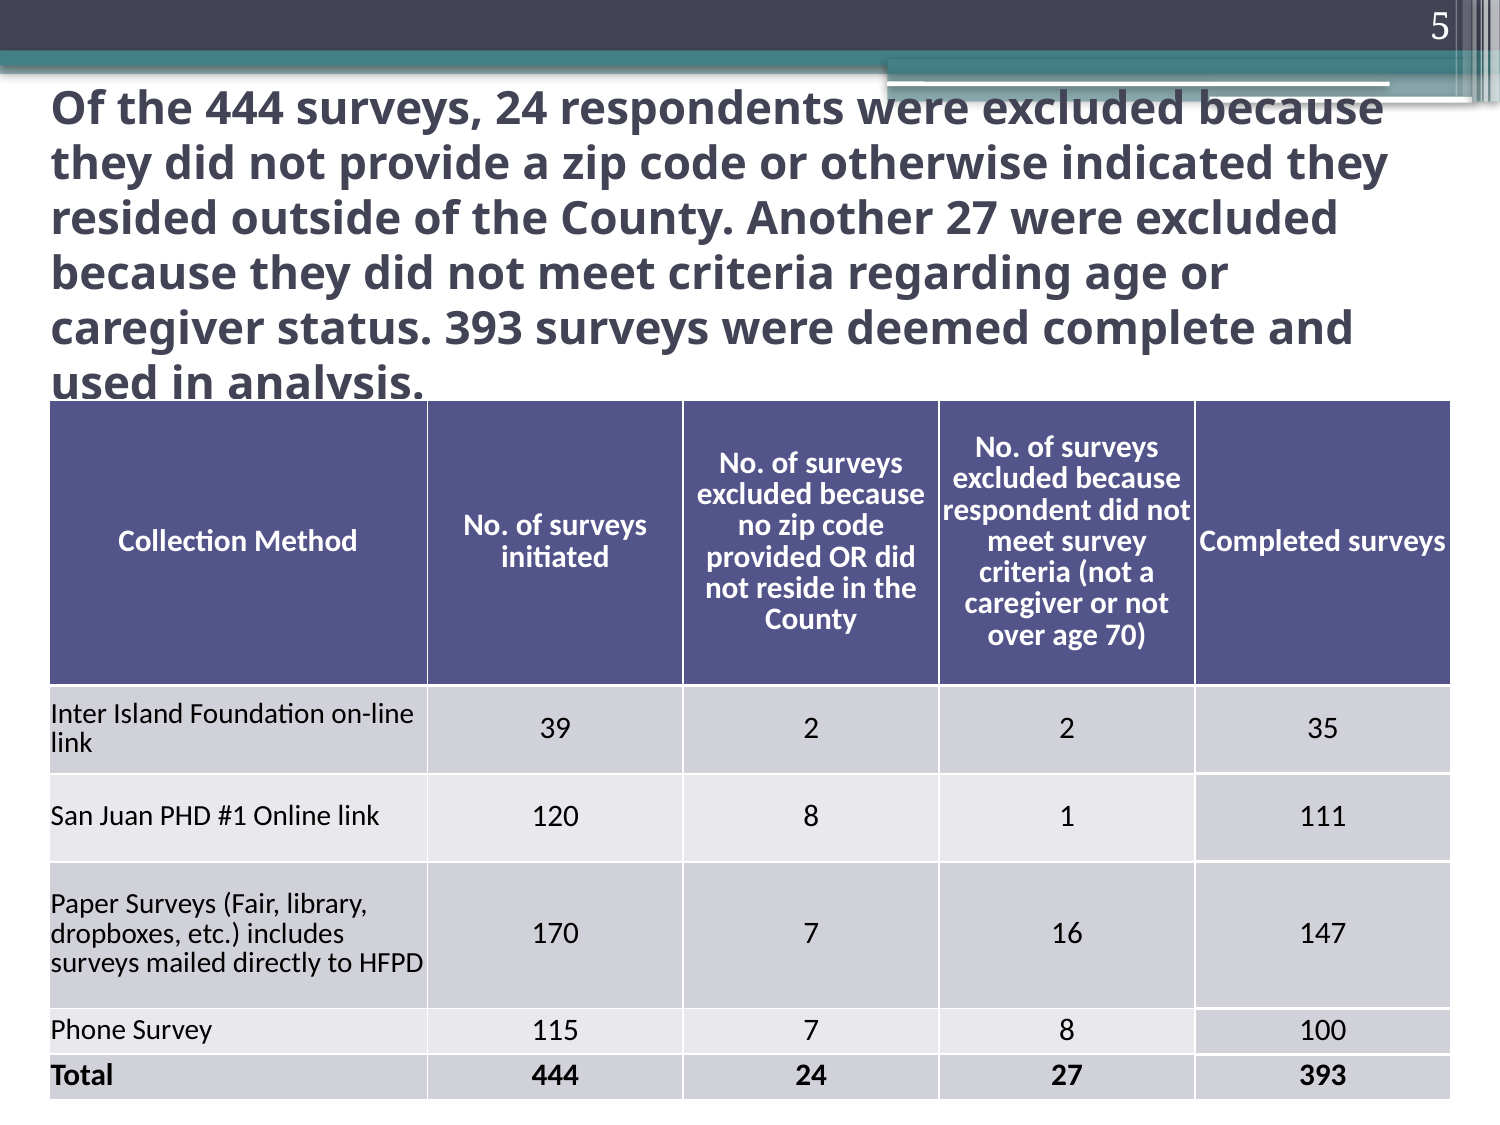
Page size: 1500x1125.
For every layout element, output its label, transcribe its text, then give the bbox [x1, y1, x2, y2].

table_cell 35 [1196, 687, 1450, 772]
table_cell 7 [684, 1009, 938, 1053]
table_header Completed surveys [1196, 401, 1450, 684]
table_cell 393 [1196, 1056, 1450, 1099]
table_cell 39 [428, 687, 682, 773]
table_cell 170 [428, 863, 682, 1008]
table_cell 27 [940, 1055, 1194, 1099]
table_cell Phone Survey [50, 1009, 427, 1053]
title Of the 444 surveys, 24 respondents were excluded because they did not provide a zip code or otherwise indicated they resided outside of the County. Another 27 were excluded because they did not meet criteria regarding age or caregiver status. 393 surveys were deemed complete and used in analysis. [35, 137, 1465, 350]
slide_number 5 [1341, 0, 1466, 61]
table_cell 1 [940, 775, 1194, 861]
table_cell 444 [428, 1055, 682, 1099]
table_cell Inter Island Foundation on-line link [50, 687, 427, 773]
table_header No. of surveys excluded because no zip code provided OR did not reside in the County [684, 401, 938, 684]
table_cell 147 [1196, 863, 1450, 1007]
table_cell Total [50, 1055, 427, 1099]
table_cell 115 [428, 1009, 682, 1053]
table_cell 8 [940, 1009, 1194, 1053]
table_cell San Juan PHD #1 Online link [50, 775, 427, 861]
table_cell 8 [684, 775, 938, 861]
table_cell 2 [684, 687, 938, 773]
table_header Collection Method [50, 401, 427, 684]
table_cell 111 [1196, 775, 1450, 860]
table_header No. of surveys initiated [428, 401, 682, 684]
table_cell 7 [684, 863, 938, 1008]
table_cell 2 [940, 687, 1194, 773]
table_cell 120 [428, 775, 682, 861]
table_cell 16 [940, 863, 1194, 1008]
table_cell 100 [1196, 1010, 1450, 1053]
table_header No. of surveys excluded because respondent did not meet survey criteria (not a caregiver or not over age 70) [940, 401, 1194, 684]
table_cell Paper Surveys (Fair, library, dropboxes, etc.) includes surveys mailed directly to HFPD [50, 863, 427, 1008]
table_cell 24 [684, 1055, 938, 1099]
